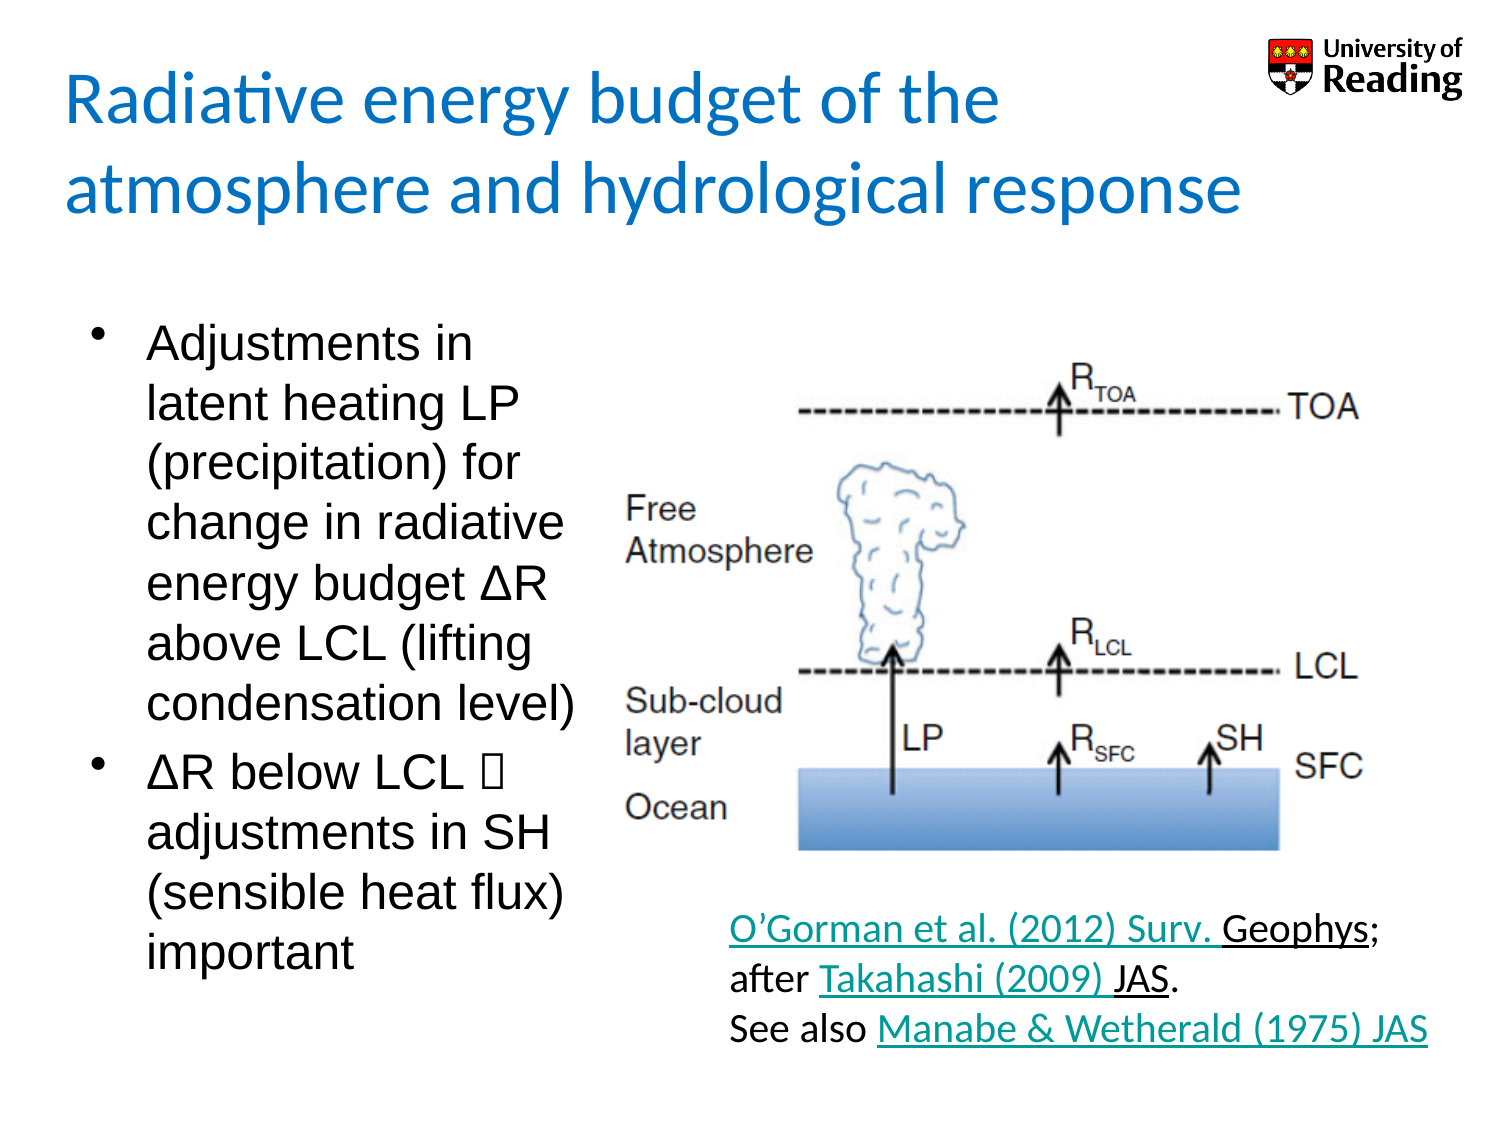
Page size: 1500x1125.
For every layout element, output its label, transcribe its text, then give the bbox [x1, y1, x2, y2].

picture [562, 337, 1412, 901]
text_box Adjustments in latent heating LP (precipitation) for change in radiative energy budget ΔR above LCL (lifting condensation level) ΔR below LCL  adjustments in SH (sensible heat flux) important [74, 302, 597, 1045]
title Radiative energy budget of the atmosphere and hydrological response [49, 44, 1400, 233]
picture [1268, 37, 1463, 101]
text_box O’Gorman et al. (2012) Surv. Geophys; after Takahashi (2009) JAS. See also Manabe & Wetherald (1975) JAS [714, 893, 1447, 1059]
